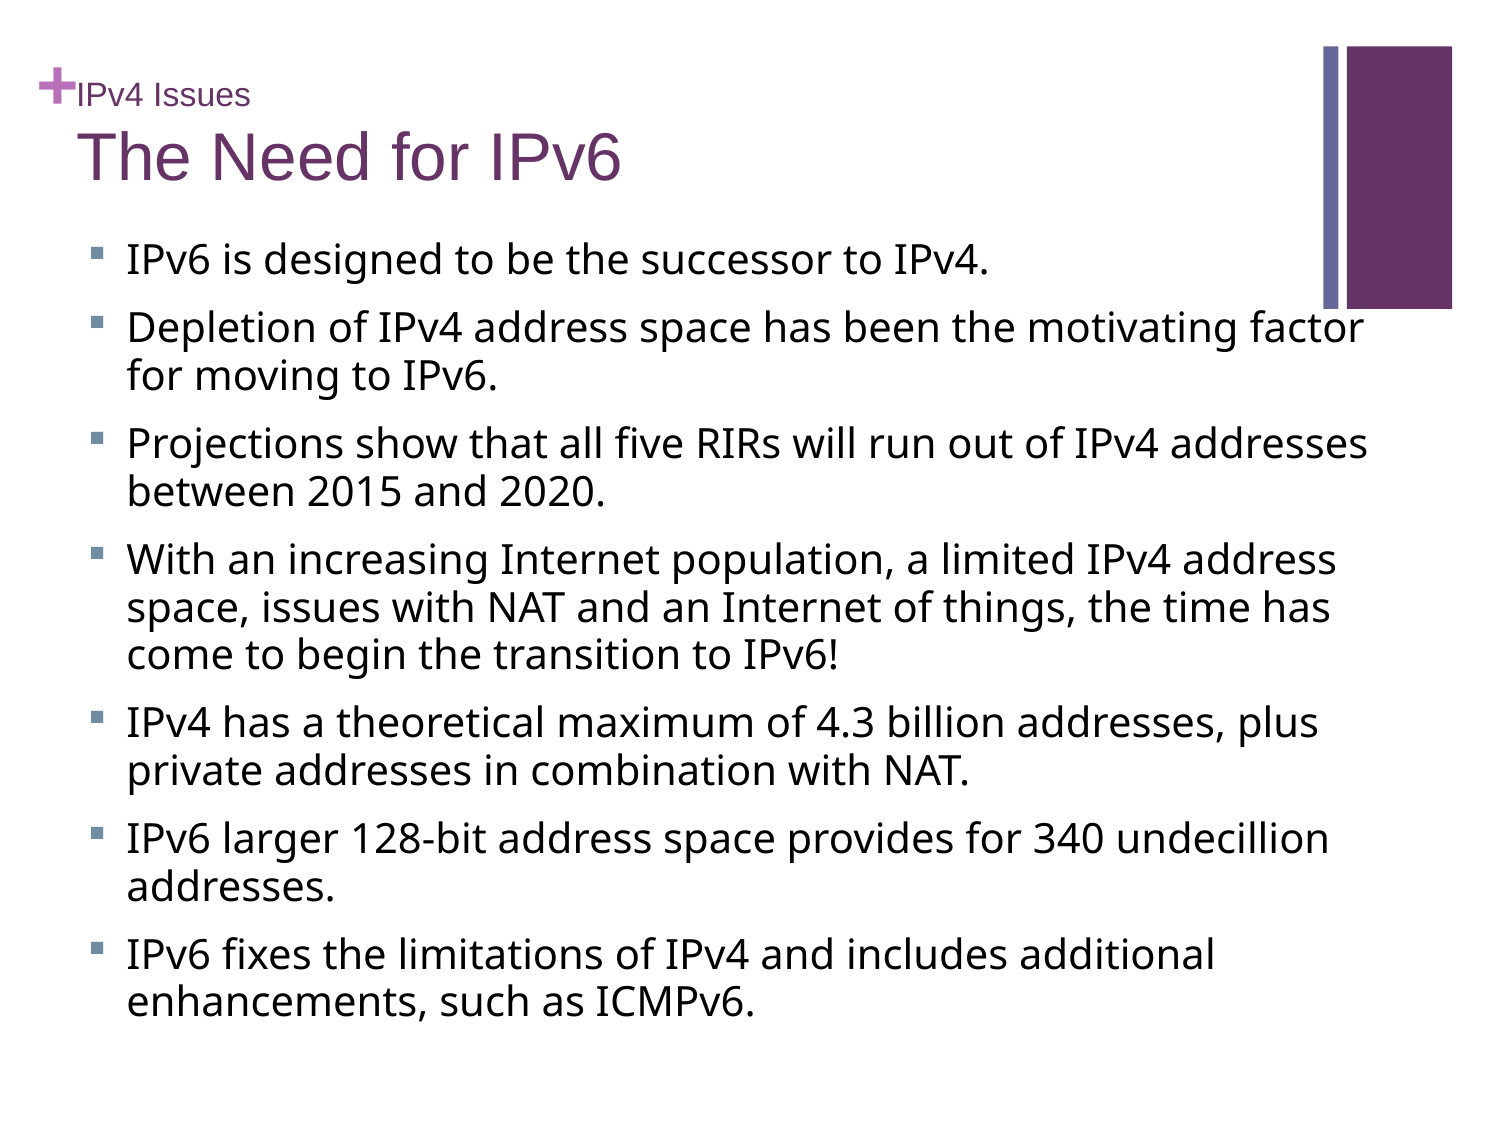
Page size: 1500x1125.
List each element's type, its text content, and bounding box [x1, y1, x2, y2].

title IPv4 Issues The Need for IPv6 [61, 64, 1500, 203]
text_box IPv6 is designed to be the successor to IPv4. Depletion of IPv4 address space has been the motivating factor for moving to IPv6. Projections show that all five RIRs will run out of IPv4 addresses between 2015 and 2020. With an increasing Internet population, a limited IPv4 address space, issues with NAT and an Internet of things, the time has come to begin the transition to IPv6! IPv4 has a theoretical maximum of 4.3 billion addresses, plus private addresses in combination with NAT. IPv6 larger 128-bit address space provides for 340 undecillion addresses. IPv6 fixes the limitations of IPv4 and includes additional enhancements, such as ICMPv6. [74, 229, 1433, 1065]
